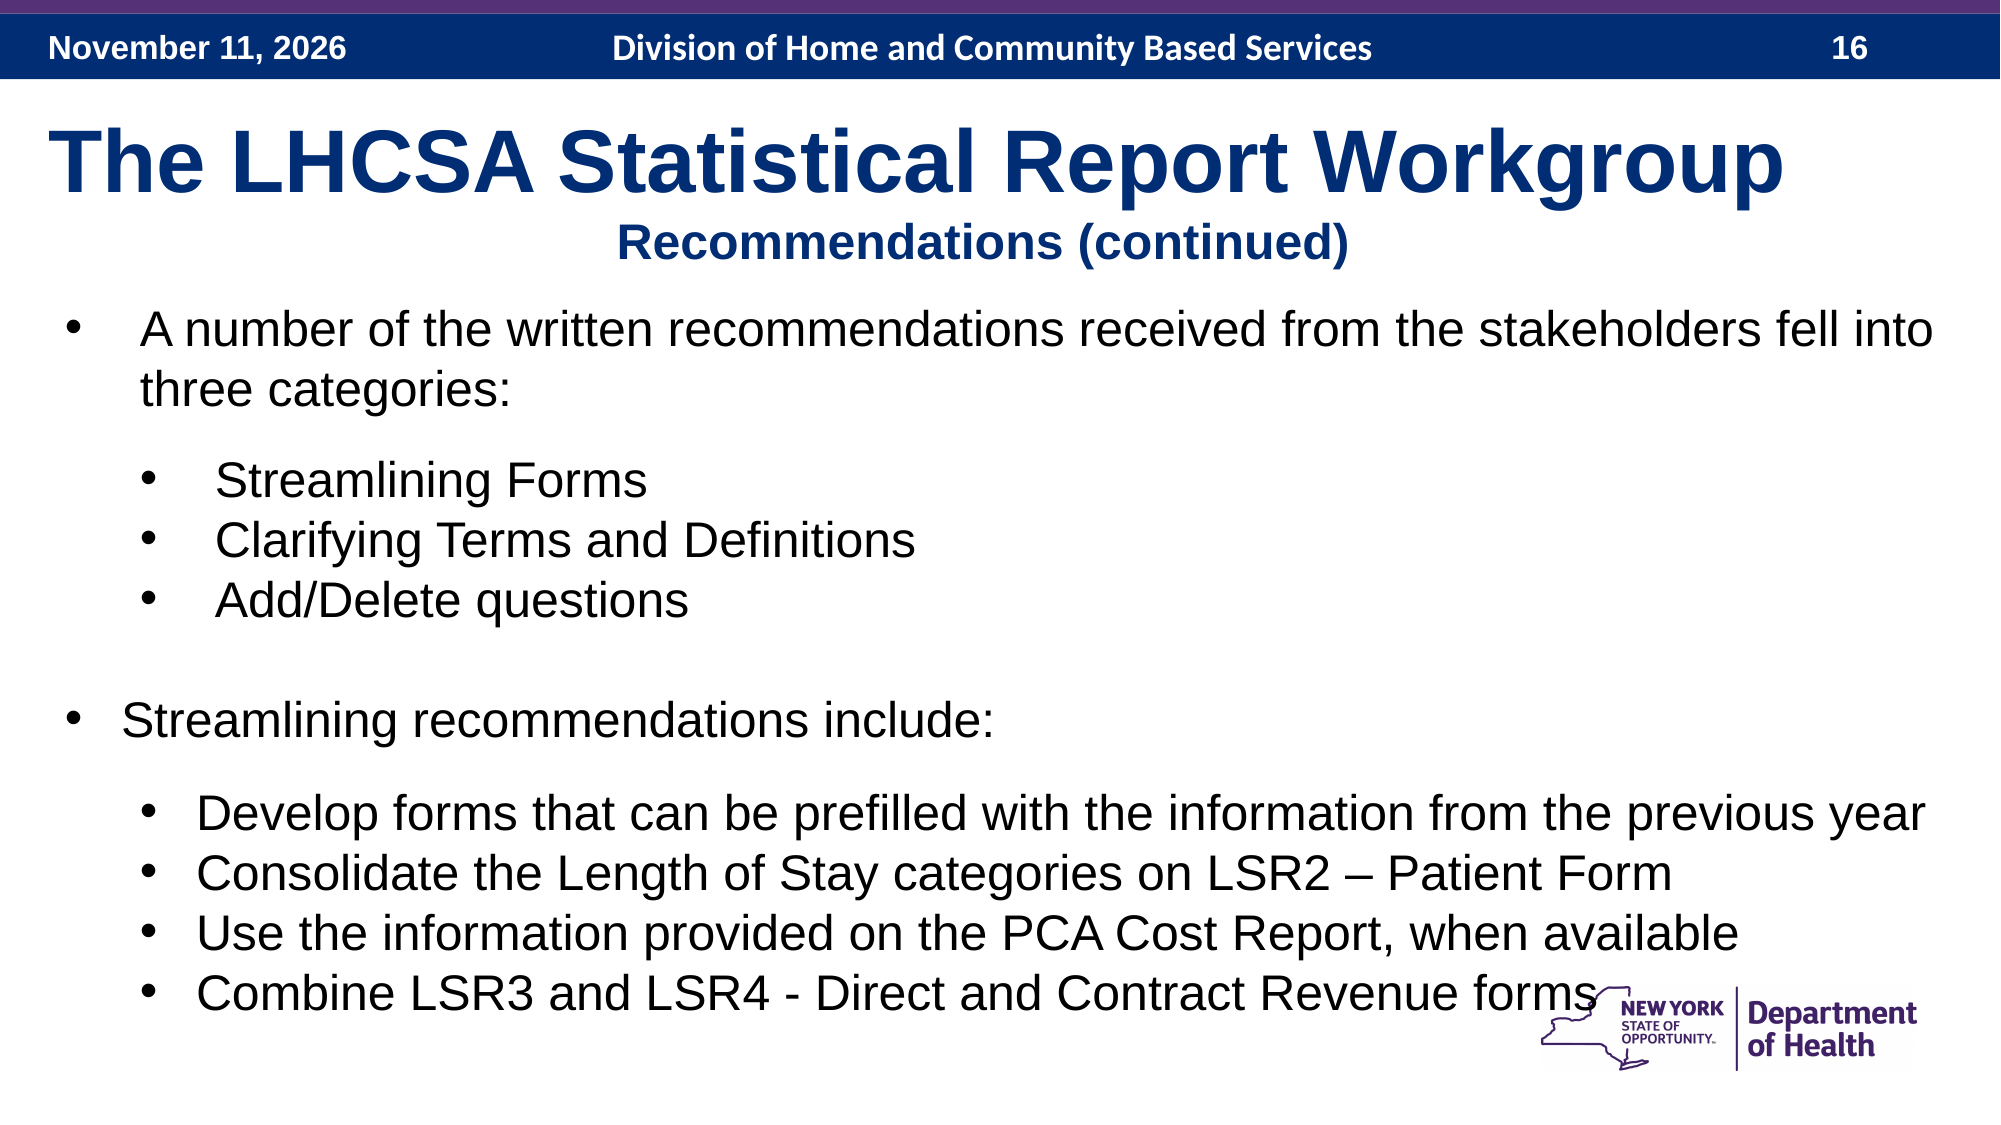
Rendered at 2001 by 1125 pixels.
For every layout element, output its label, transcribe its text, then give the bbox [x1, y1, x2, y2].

text_box The LHCSA Statistical Report Workgroup Recommendations (continued) [33, 95, 1934, 278]
text_box A number of the written recommendations received from the stakeholders fell into three categories: Streamlining Forms Clarifying Terms and Definitions Add/Delete questions Streamlining recommendations include: Develop forms that can be prefilled with the information from the previous year Consolidate the Length of Stay categories on LSR2 – Patient Form Use the information provided on the PCA Cost Report, when available Combine LSR3 and LSR4 - Direct and Contract Revenue forms [24, 288, 2000, 1088]
text_box Division of Home and Community Based Services [597, 15, 1389, 75]
